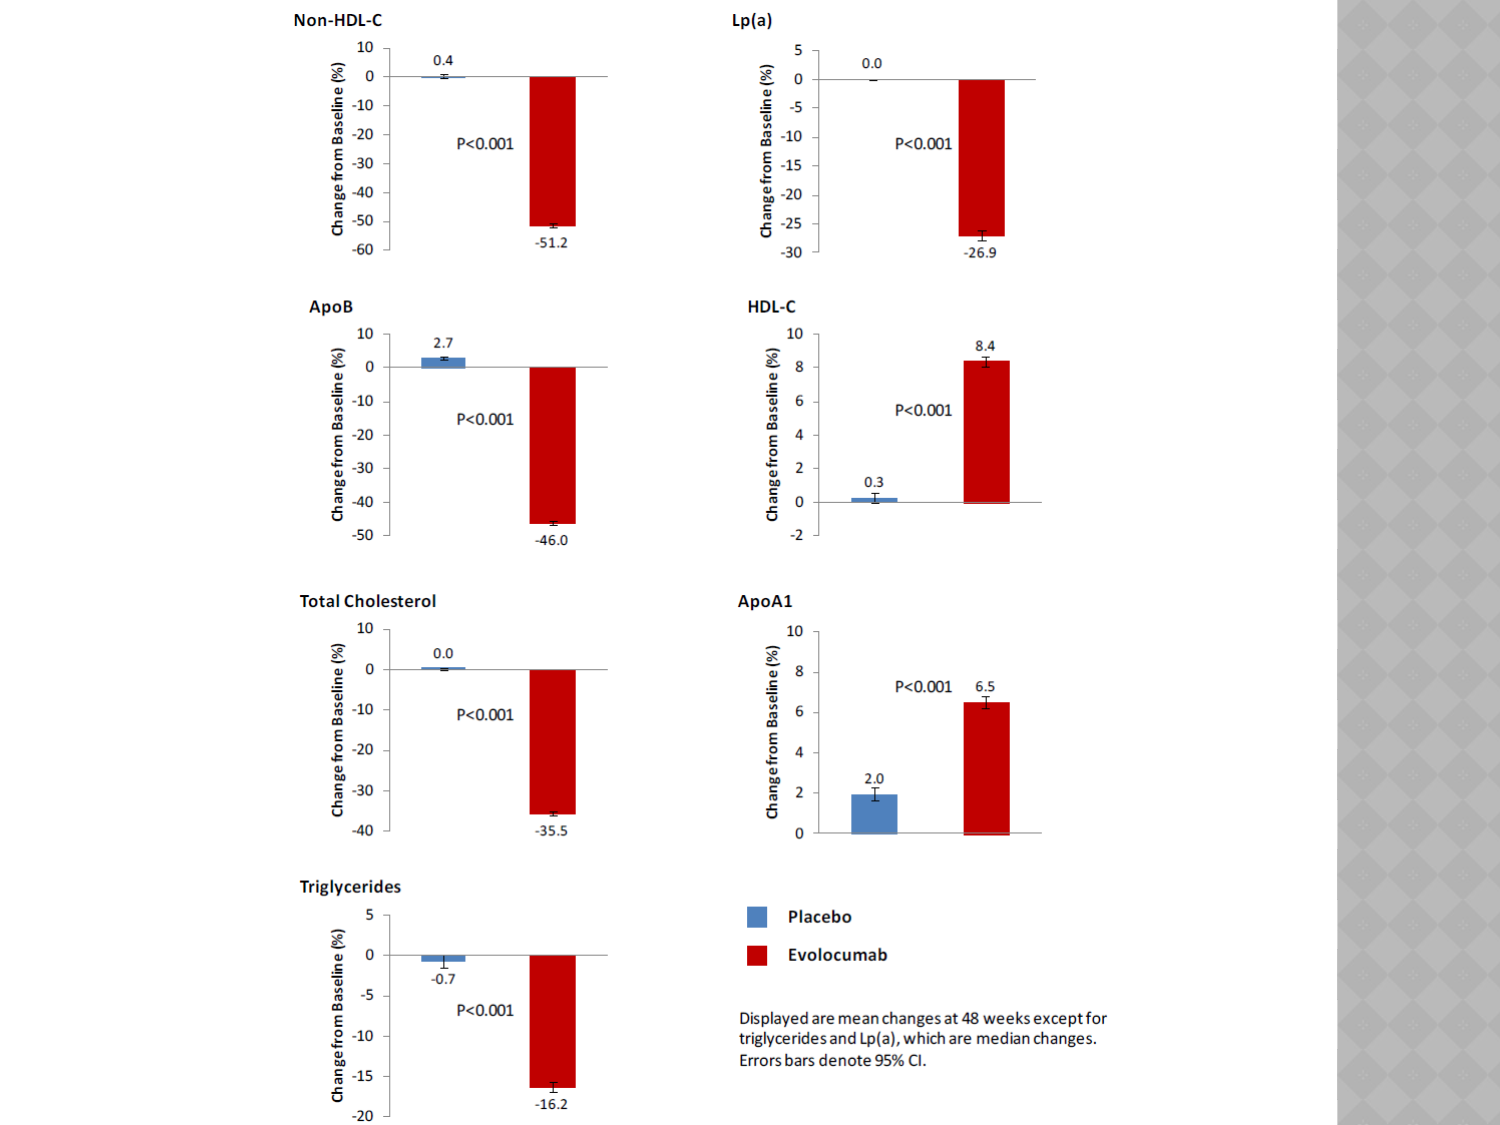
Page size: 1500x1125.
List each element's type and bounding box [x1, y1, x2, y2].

list [286, 11, 1116, 1125]
